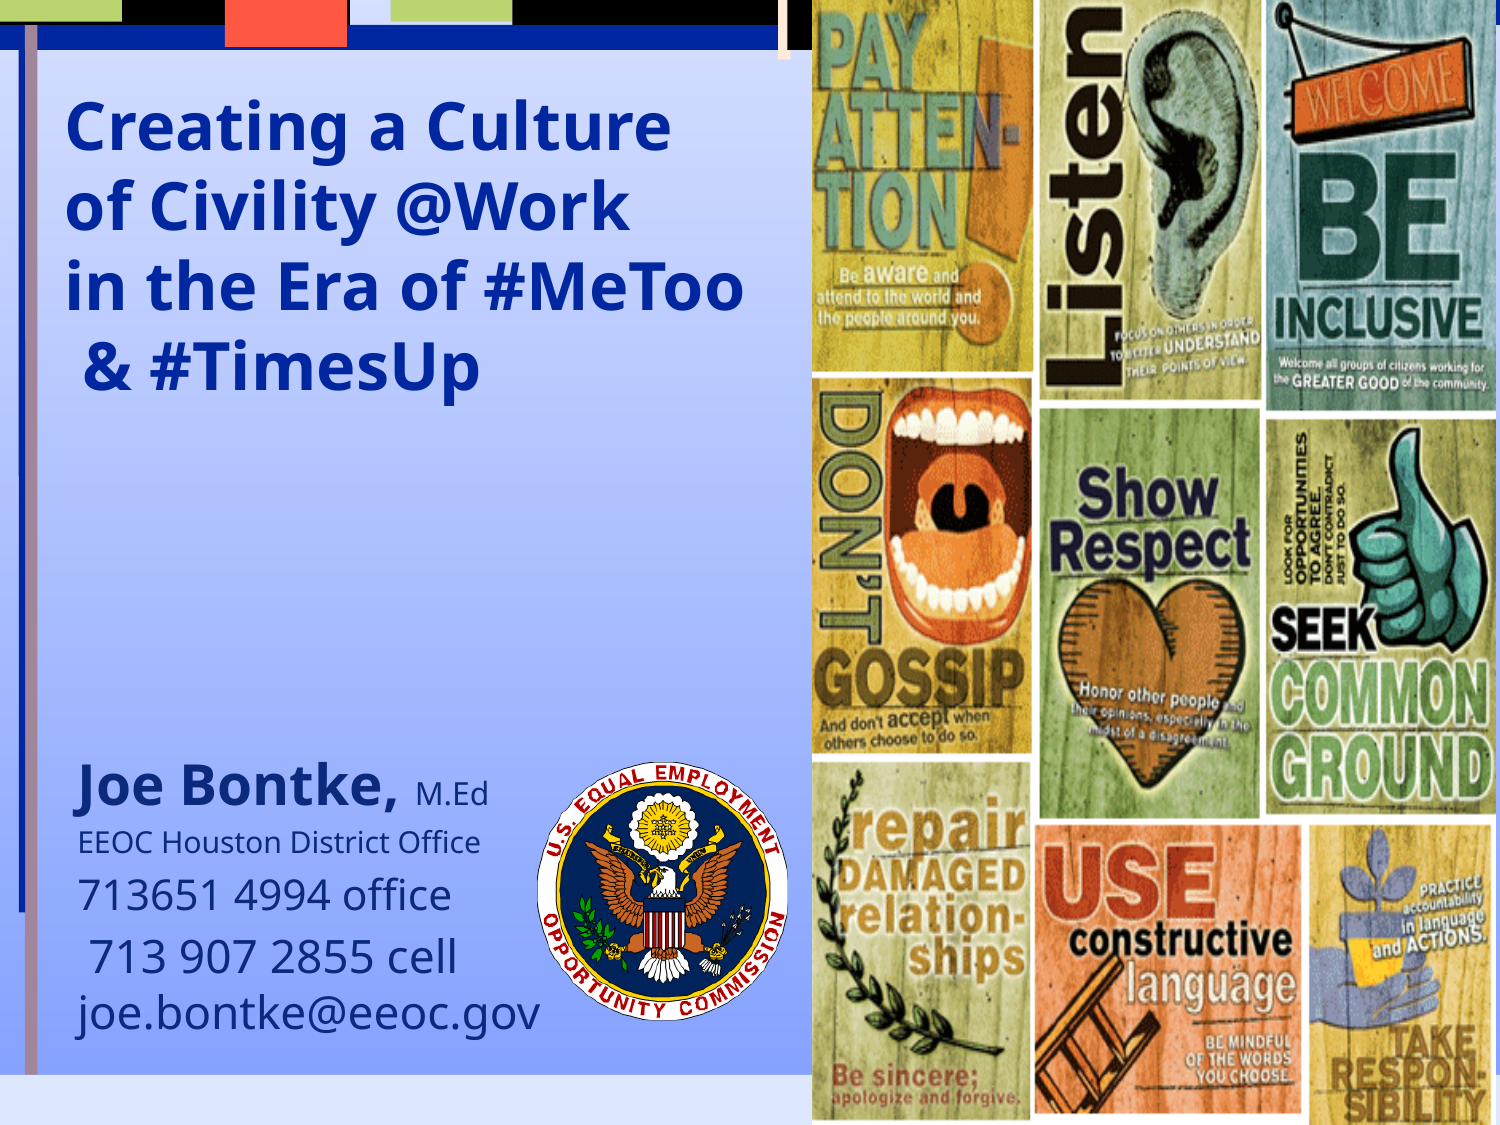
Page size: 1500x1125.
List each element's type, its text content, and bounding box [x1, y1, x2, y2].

title Creating a Culture of Civility @Work in the Era of #MeToo & #TimesUp [49, 61, 788, 426]
picture [812, 0, 1497, 1125]
picture [537, 762, 788, 1021]
subtitle Joe Bontke, M.Ed EEOC Houston District Office 713651 4994 office 713 907 2855 cell joe.bontke@eeoc.gov [61, 661, 788, 1051]
